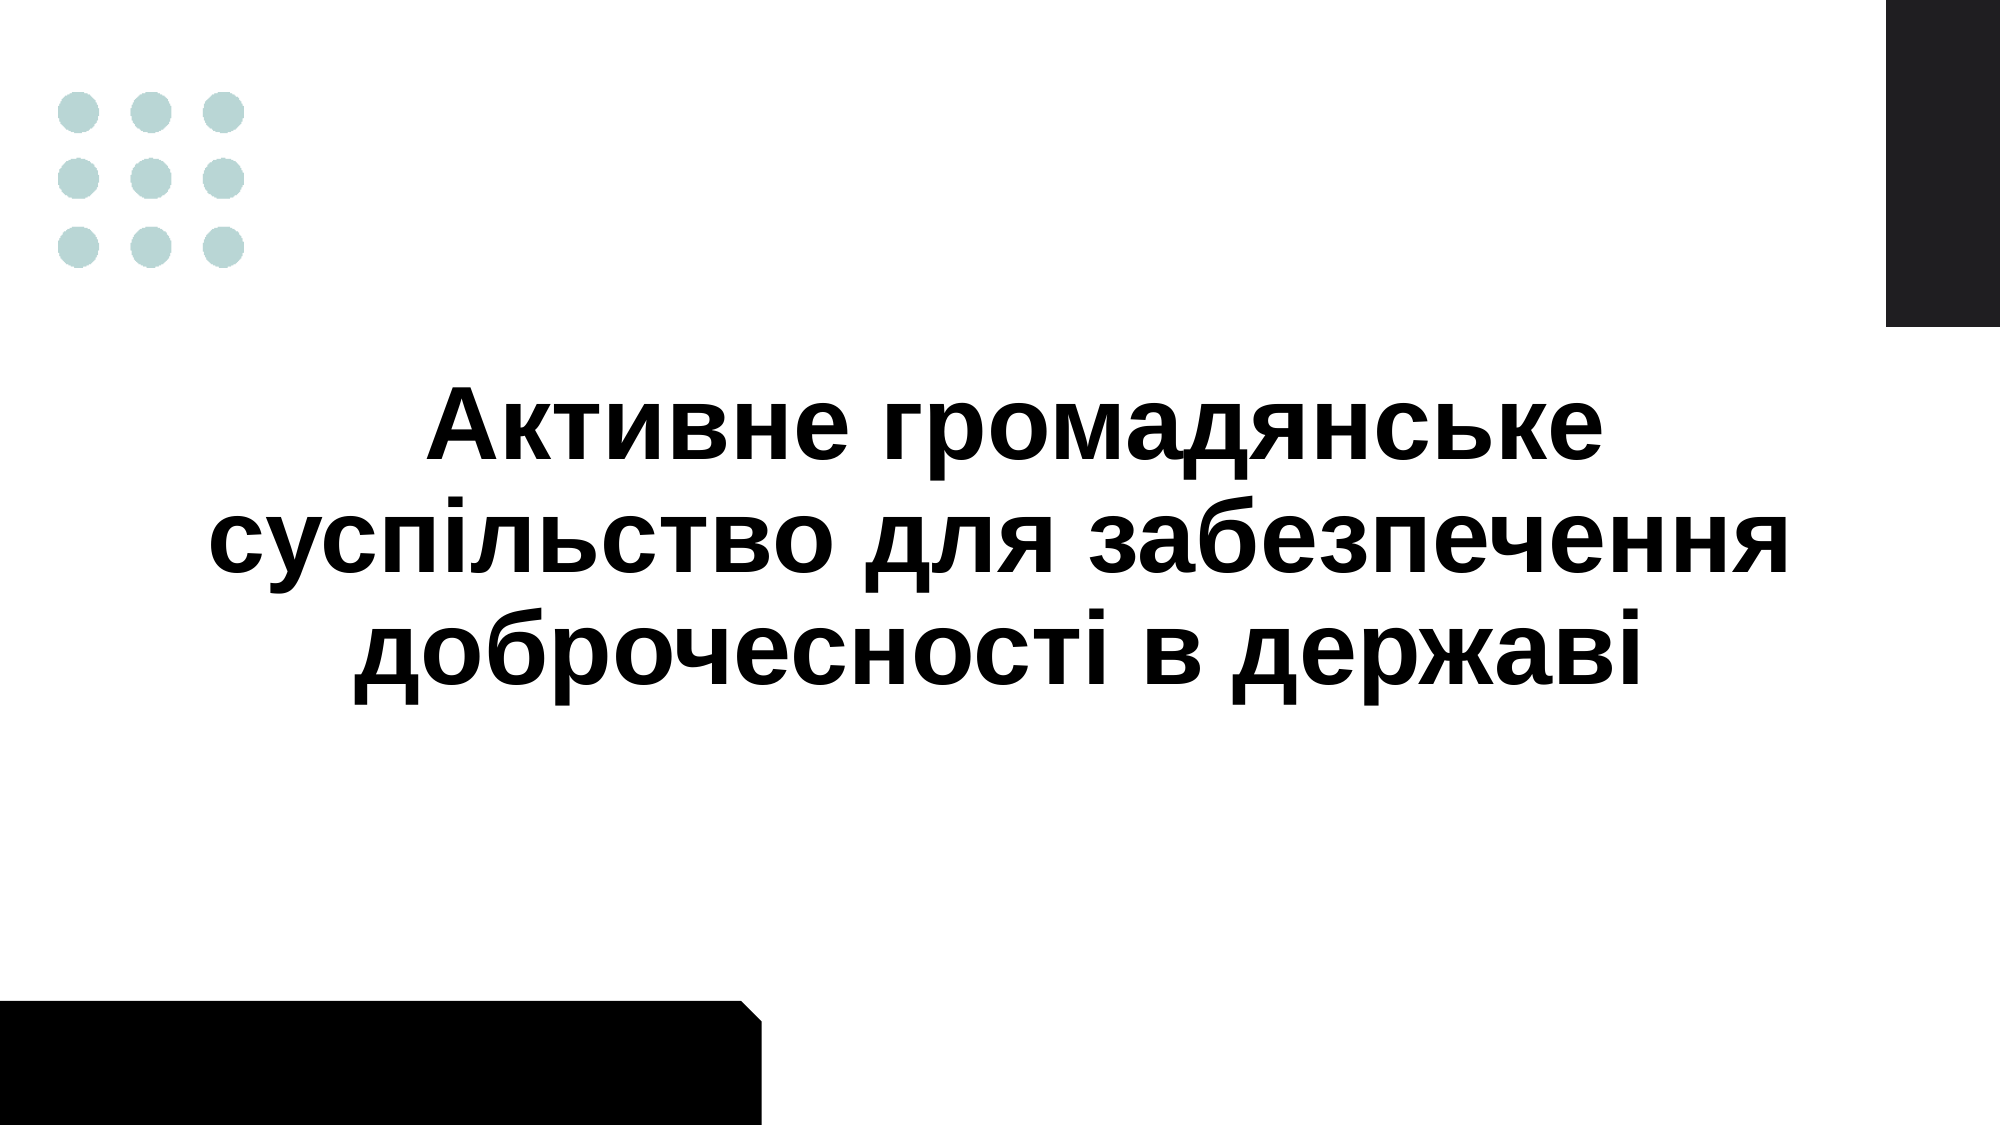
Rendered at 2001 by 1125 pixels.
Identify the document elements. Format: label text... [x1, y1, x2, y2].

picture [1886, 0, 2000, 327]
title Активне громадянське суспільство для забезпечення доброчесності в державі [174, 344, 1827, 733]
picture [58, 92, 244, 268]
